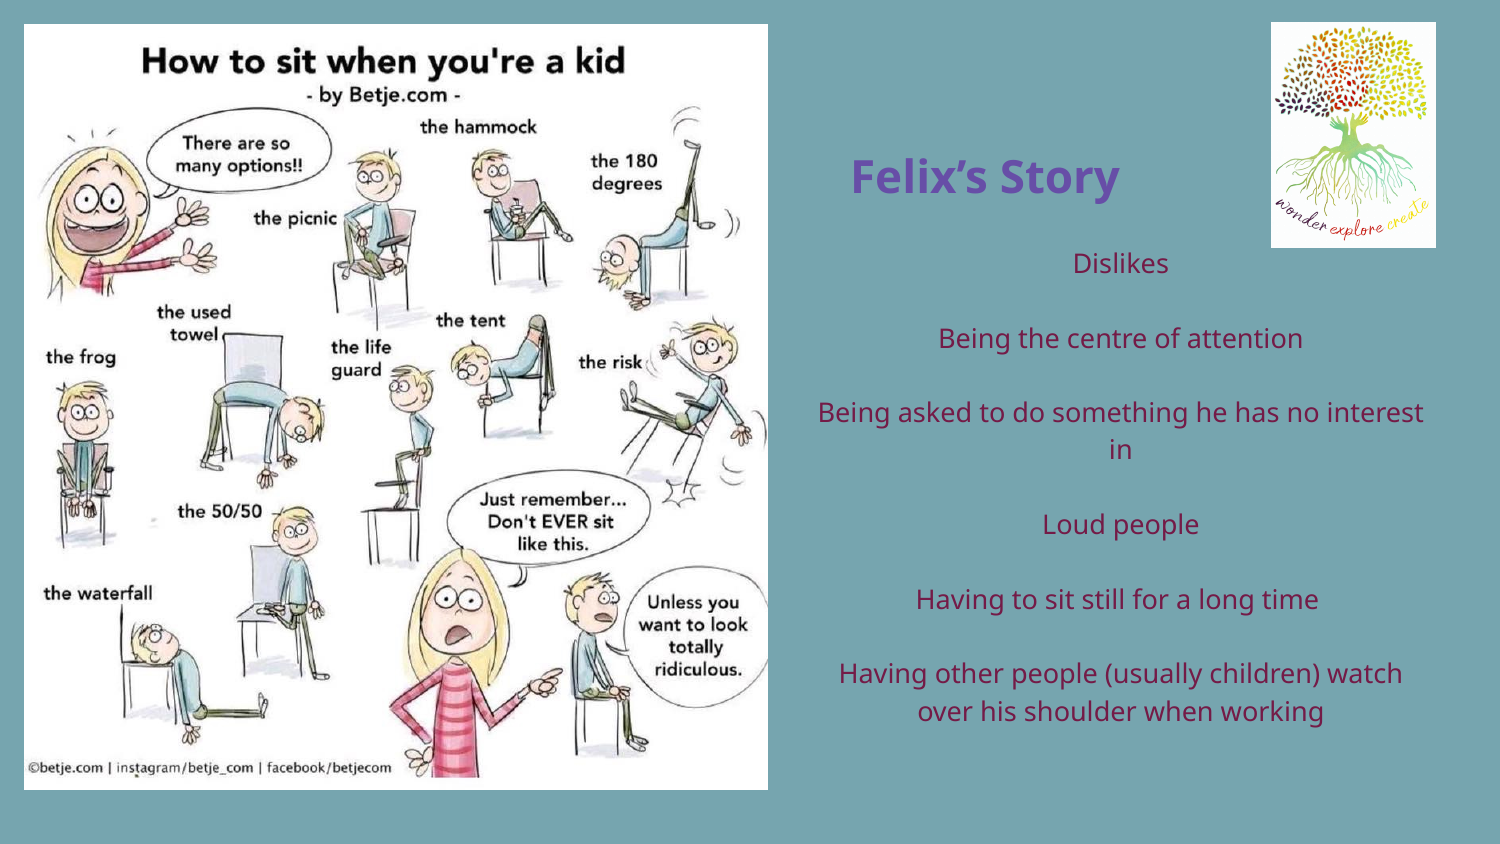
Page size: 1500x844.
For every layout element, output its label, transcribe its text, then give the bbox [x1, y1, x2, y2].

list Dislikes Being the centre of attention Being asked to do something he has no interest in Loud people Having to sit still for a long time Having other people (usually children) watch over his shoulder when working [792, 189, 1449, 750]
title Felix’s Story [835, 132, 1235, 189]
picture [1270, 22, 1436, 249]
picture [24, 24, 768, 791]
